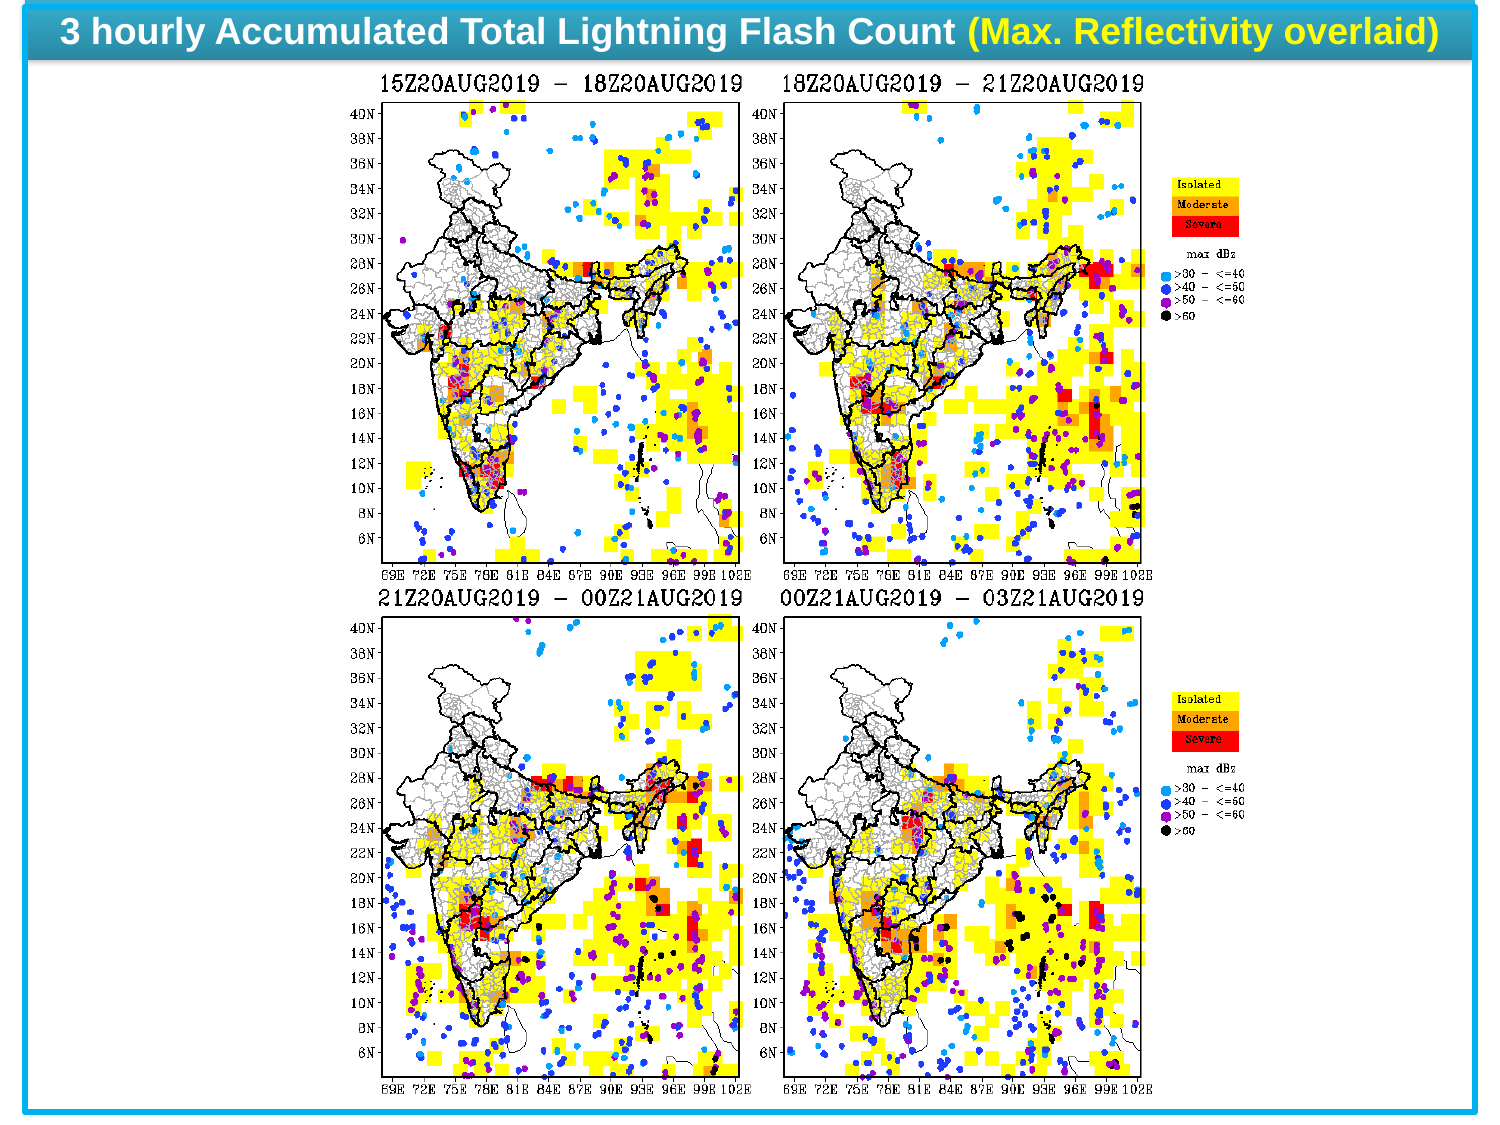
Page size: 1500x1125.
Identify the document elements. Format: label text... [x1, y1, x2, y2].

text_box 3 hourly Accumulated Total Lightning Flash Count (Max. Reflectivity overlaid) [24, 0, 1475, 5]
picture [349, 74, 1244, 1094]
text_box [23, 5, 1477, 1114]
